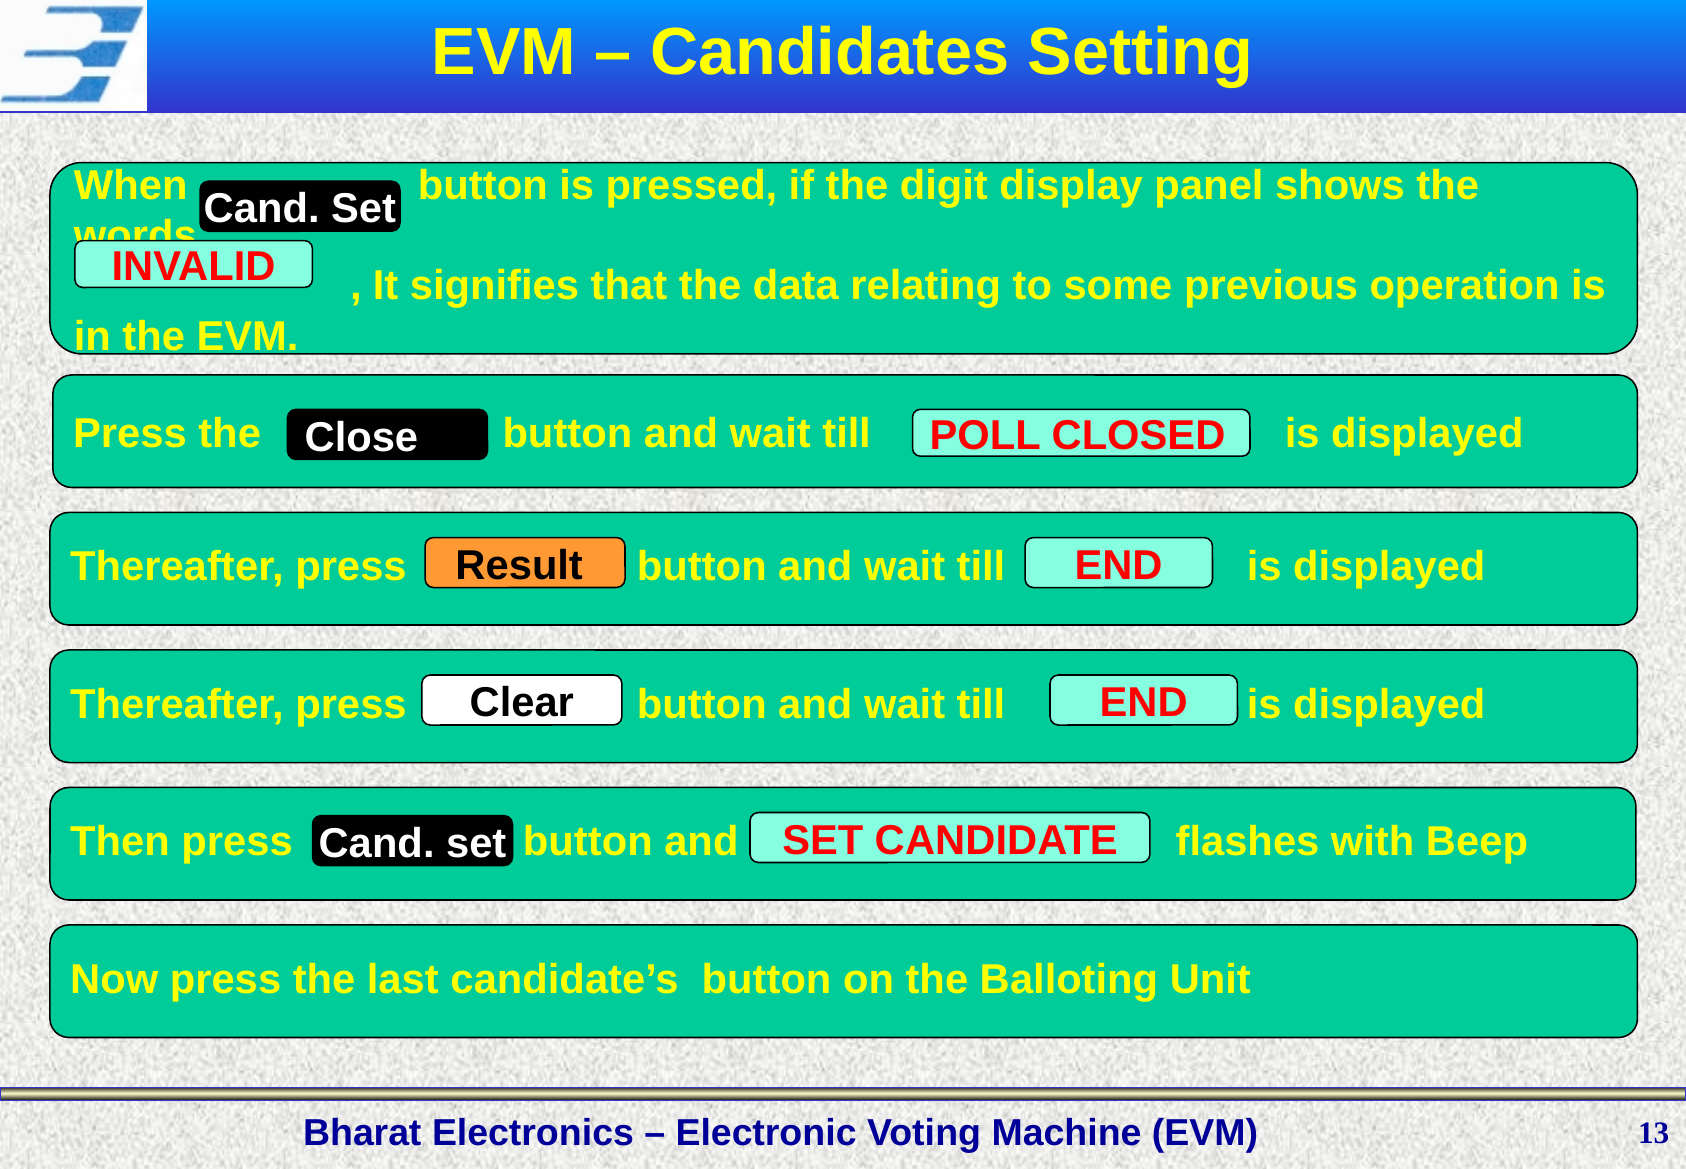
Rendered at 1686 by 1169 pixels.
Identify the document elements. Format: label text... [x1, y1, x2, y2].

picture [0, 0, 126, 111]
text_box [49, 649, 1638, 763]
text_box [49, 512, 1638, 626]
picture [0, 113, 1686, 1087]
text_box Now press the last candidate’s button on the Balloting Unit [49, 924, 1638, 1038]
picture [0, 1101, 1686, 1169]
title EVM – Candidates Setting [126, 0, 1560, 111]
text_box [52, 374, 1638, 488]
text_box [49, 162, 1638, 355]
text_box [49, 787, 1637, 901]
